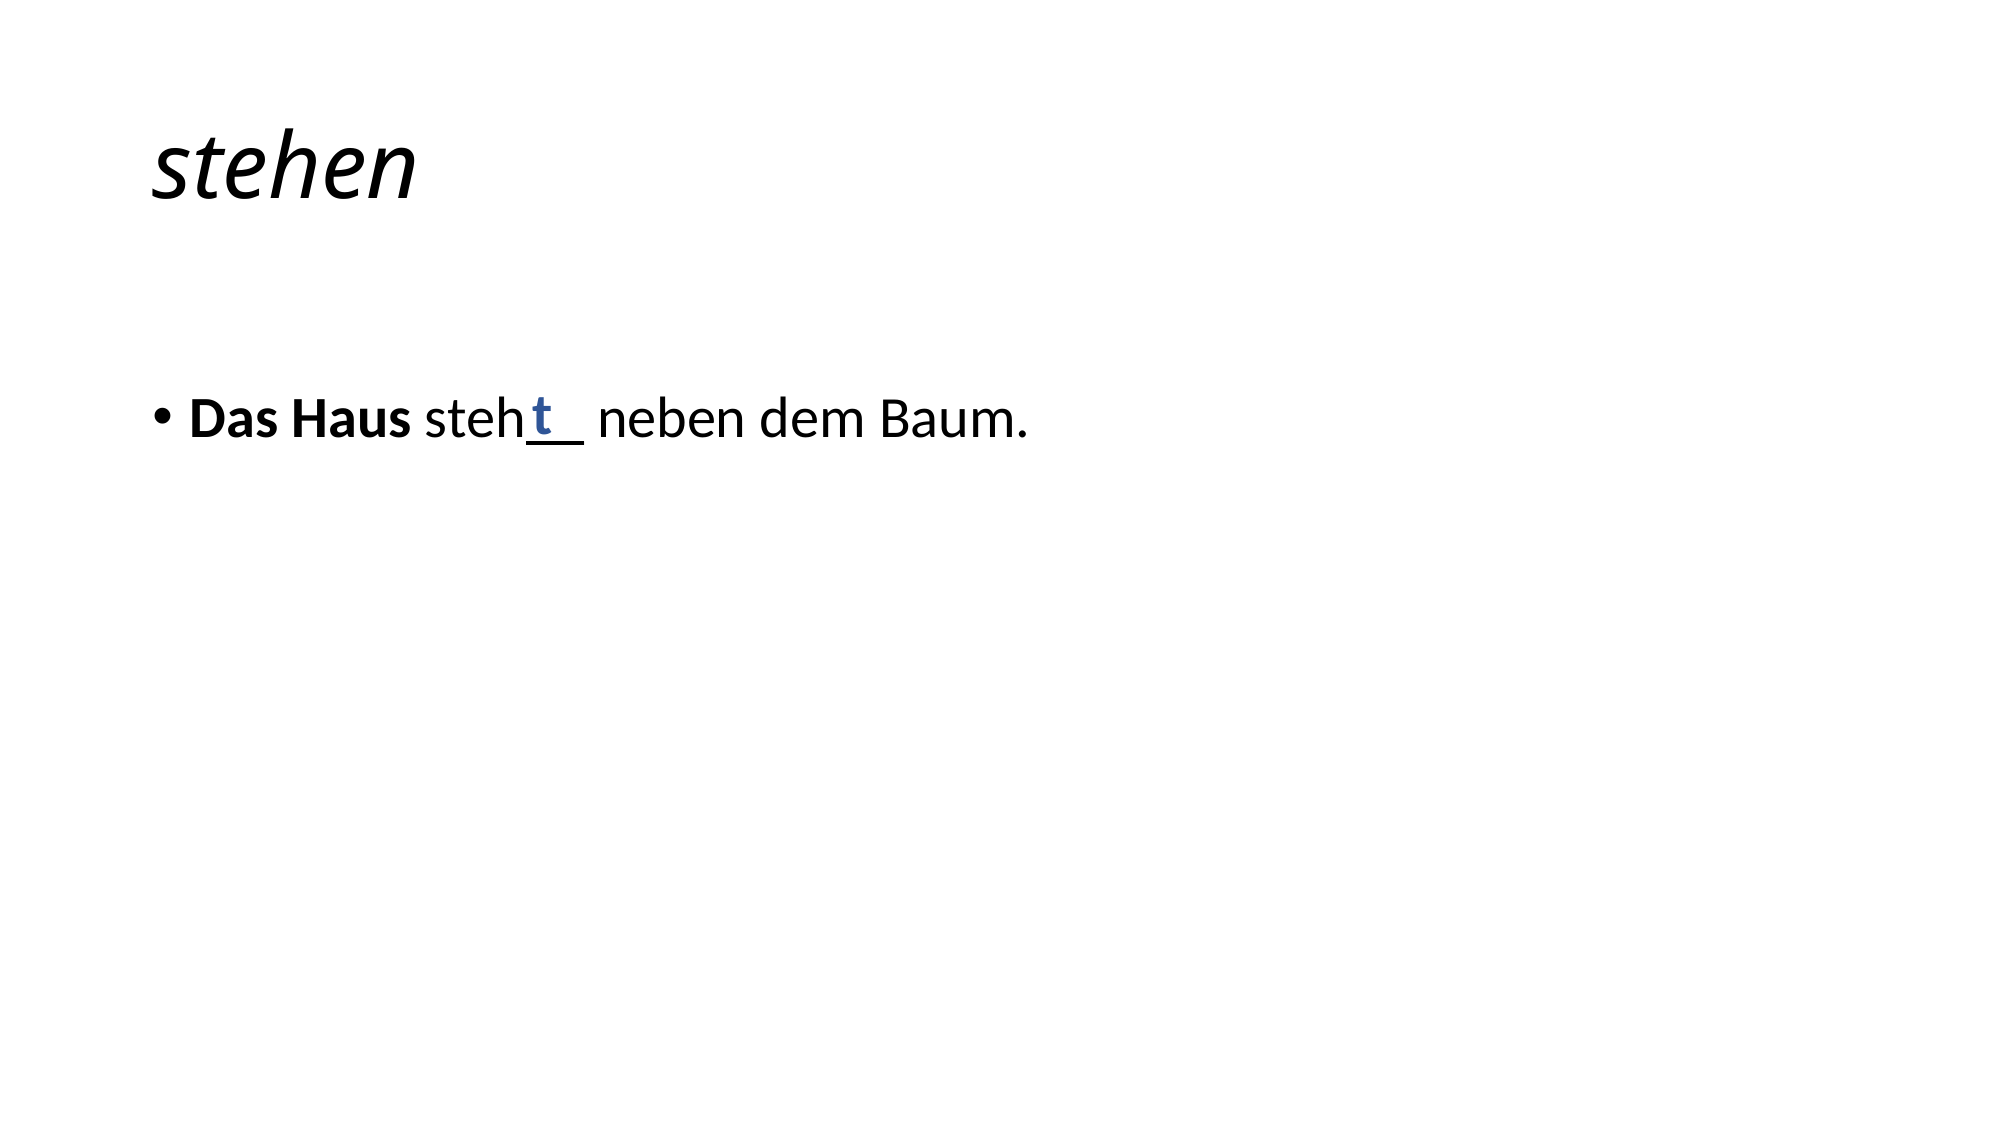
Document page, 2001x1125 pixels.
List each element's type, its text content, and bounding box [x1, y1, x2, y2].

text_box t [517, 368, 568, 454]
list Das Haus steh__ neben dem Baum. [137, 379, 1863, 1094]
title stehen [137, 59, 1863, 278]
